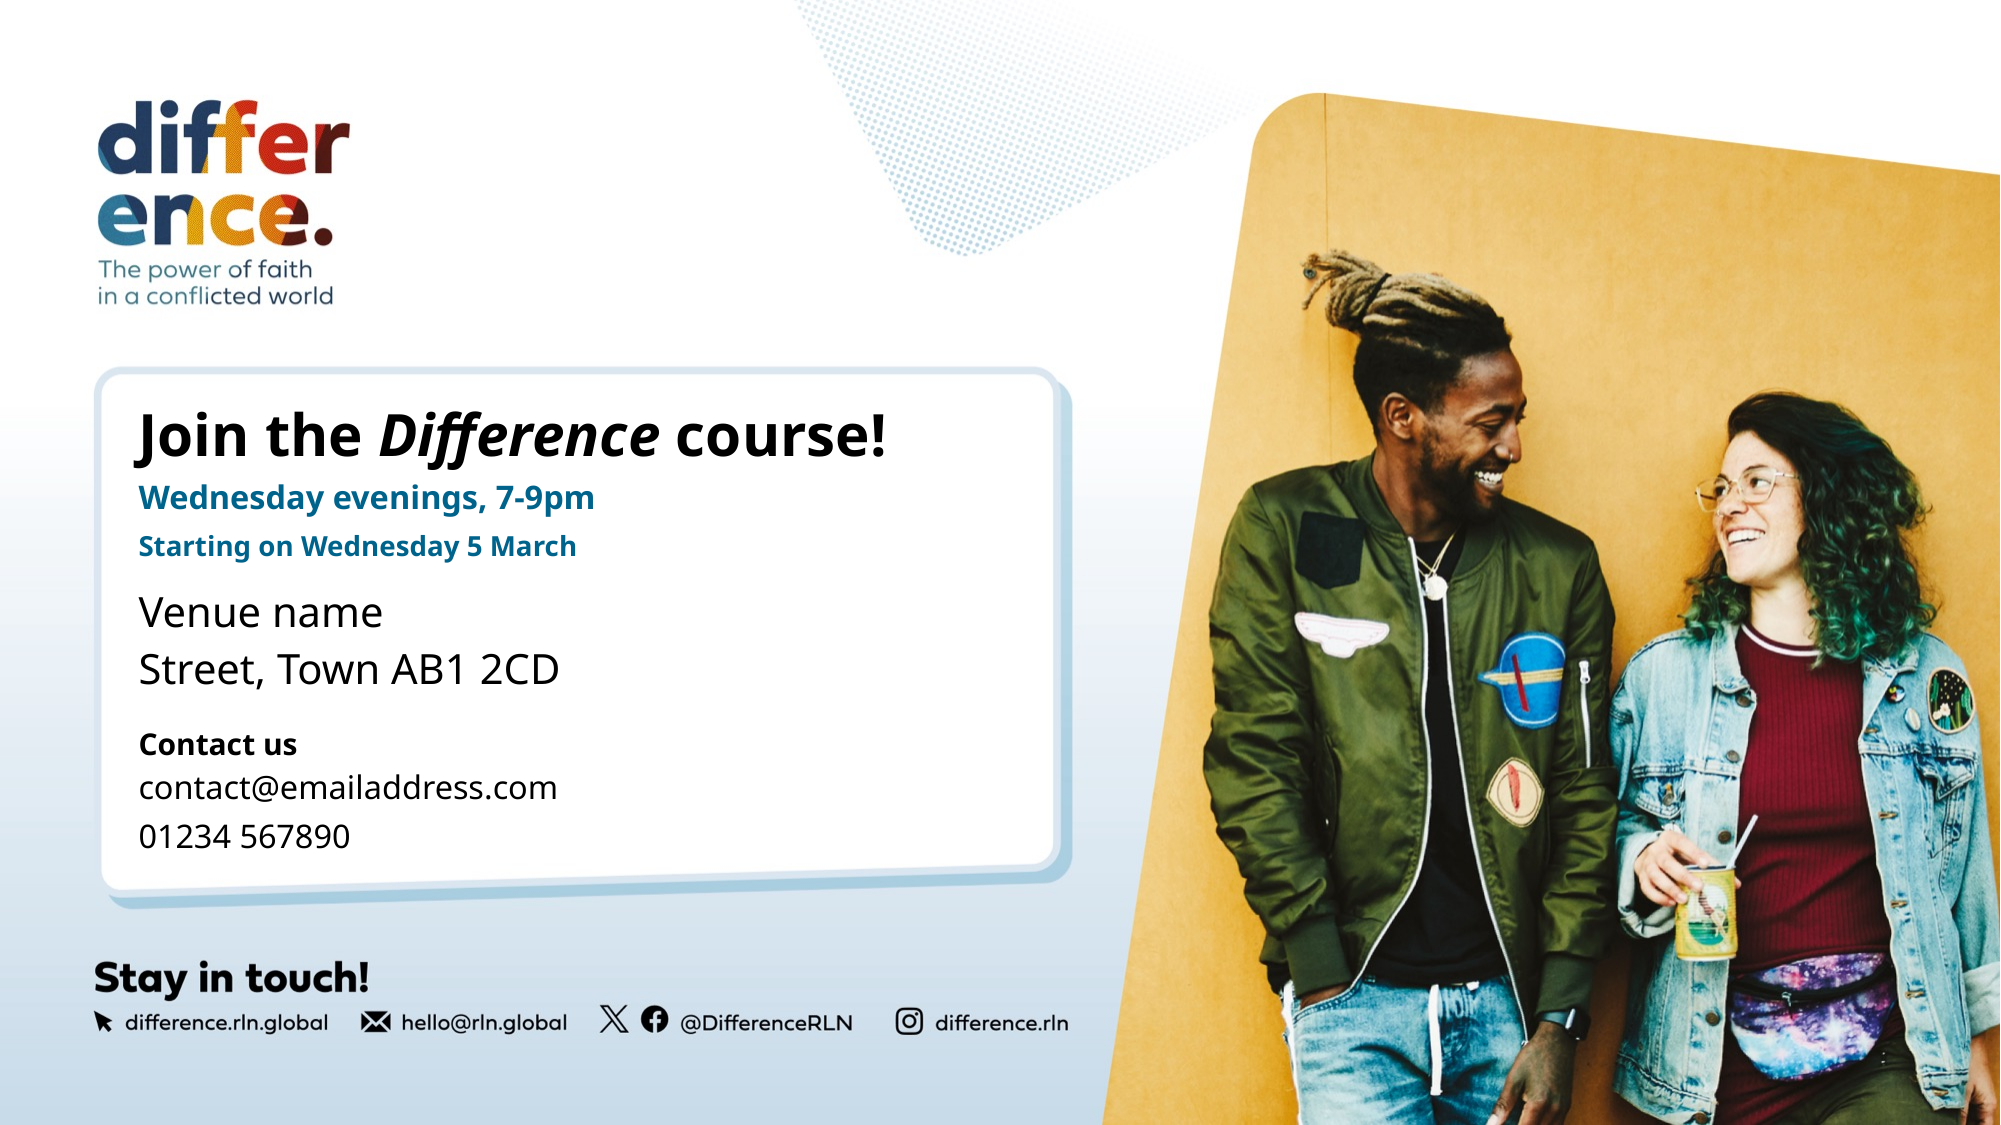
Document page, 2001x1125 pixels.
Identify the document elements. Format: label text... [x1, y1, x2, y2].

list Venue name Street, Town AB1 2CD [123, 575, 1016, 706]
title Join the Difference course! [123, 390, 1048, 458]
picture [0, 0, 2000, 1125]
list Contact us [123, 718, 1016, 753]
list Wednesday evenings, 7-9pm Starting on Wednesday 5 March [123, 458, 1048, 573]
list contact@emailaddress.com 01234 567890 [123, 753, 1016, 867]
